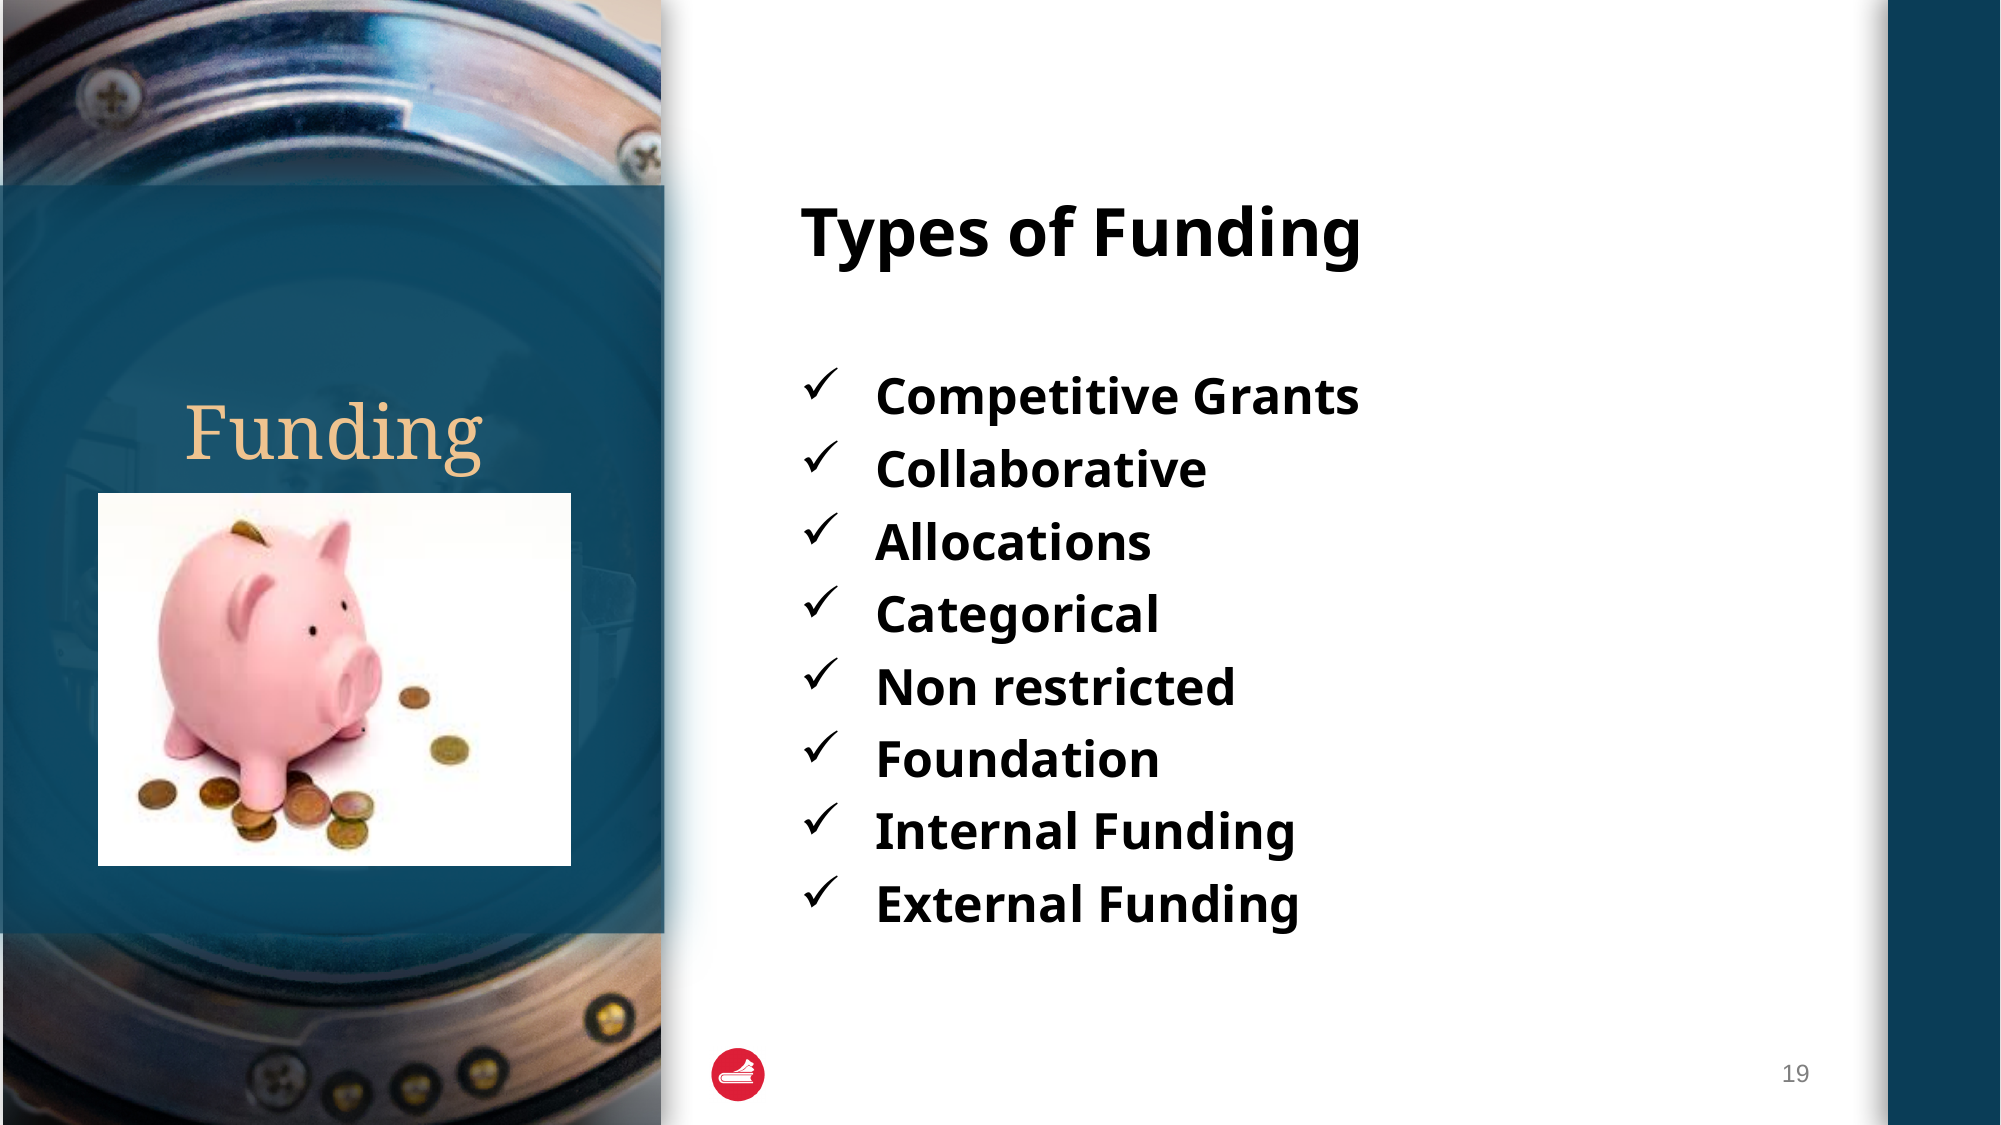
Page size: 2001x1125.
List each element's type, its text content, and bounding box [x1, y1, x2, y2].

slide_number 19 [1622, 1042, 1810, 1104]
title Funding [40, 219, 629, 484]
picture [98, 493, 571, 866]
picture [3, 0, 661, 1125]
picture [709, 1046, 766, 1103]
list Types of Funding Competitive Grants Collaborative Allocations Categorical Non restricted Foundation Internal Funding External Funding [785, 182, 1810, 1018]
